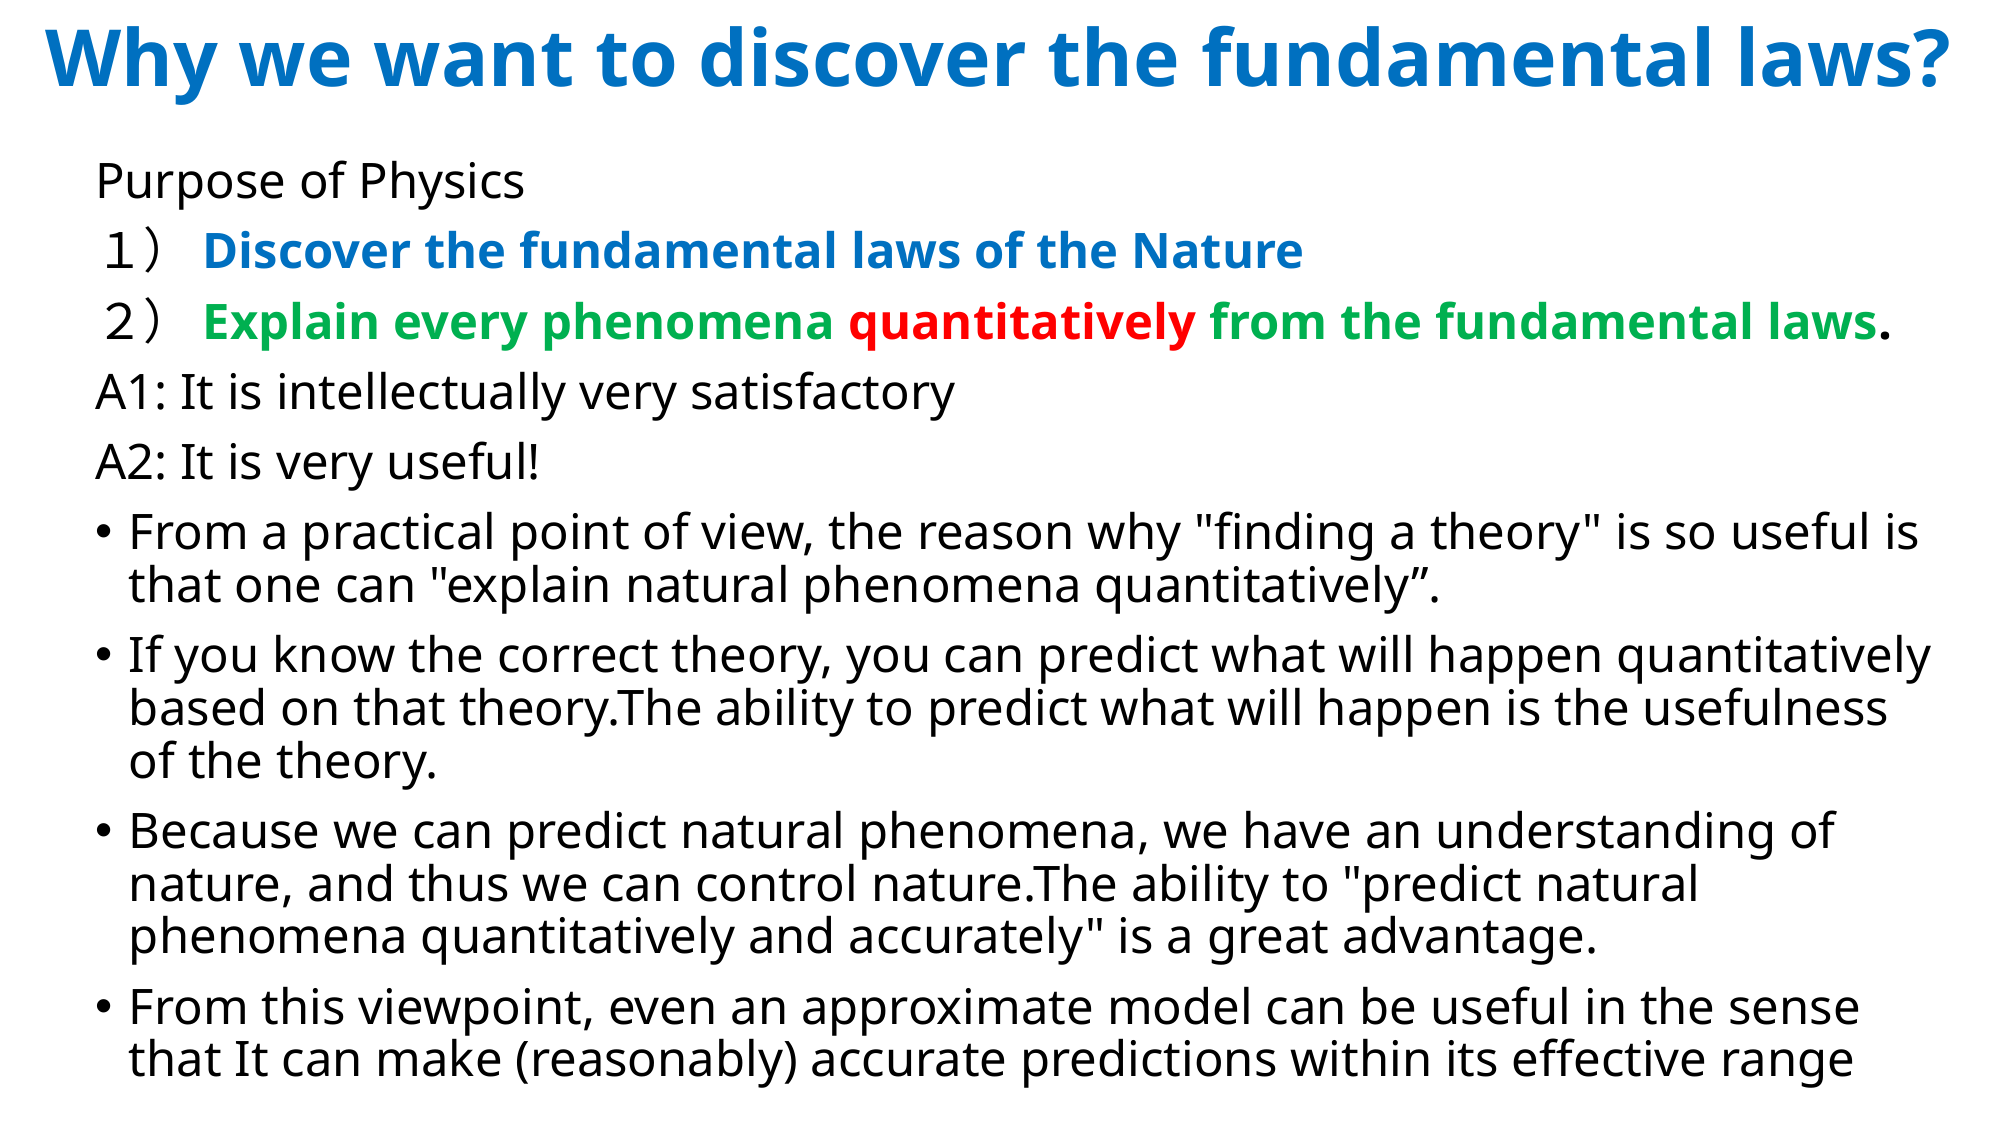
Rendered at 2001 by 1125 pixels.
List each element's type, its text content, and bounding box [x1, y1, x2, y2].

list Purpose of Physics １）Discover the fundamental laws of the Nature ２）Explain every phenomena quantitatively from the fundamental laws. A1: It is intellectually very satisfactory A2: It is very useful! From a practical point of view, the reason why "finding a theory" is so useful is that one can "explain natural phenomena quantitatively”. If you know the correct theory, you can predict what will happen quantitatively based on that theory.The ability to predict what will happen is the usefulness of the theory. Because we can predict natural phenomena, we have an understanding of nature, and thus we can control nature.The ability to "predict natural phenomena quantitatively and accurately" is a great advantage. From this viewpoint, even an approximate model can be useful in the sense that It can make (reasonably) accurate predictions within its effective range [80, 148, 1962, 1110]
title Why we want to discover the fundamental laws? [20, 0, 1979, 123]
